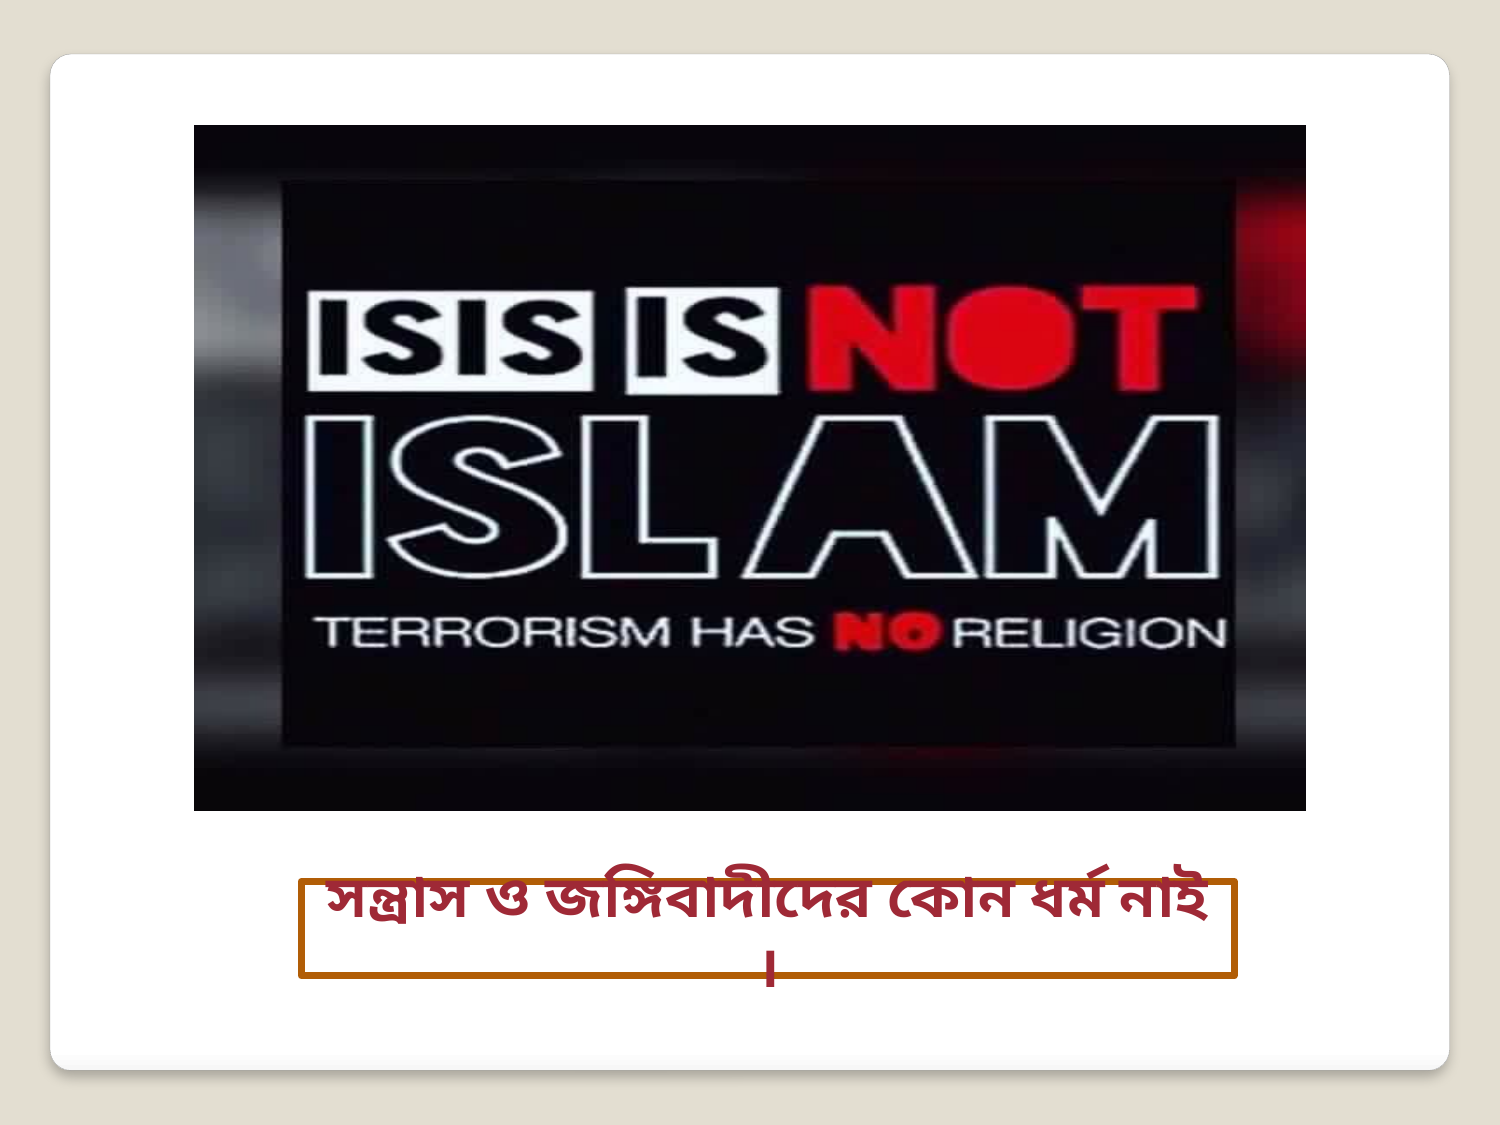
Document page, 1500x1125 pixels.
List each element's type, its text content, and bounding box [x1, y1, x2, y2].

picture [194, 125, 1306, 811]
text_box সন্ত্রাস ও জঙ্গিবাদীদের কোন ধর্ম নাই । [298, 878, 1238, 979]
